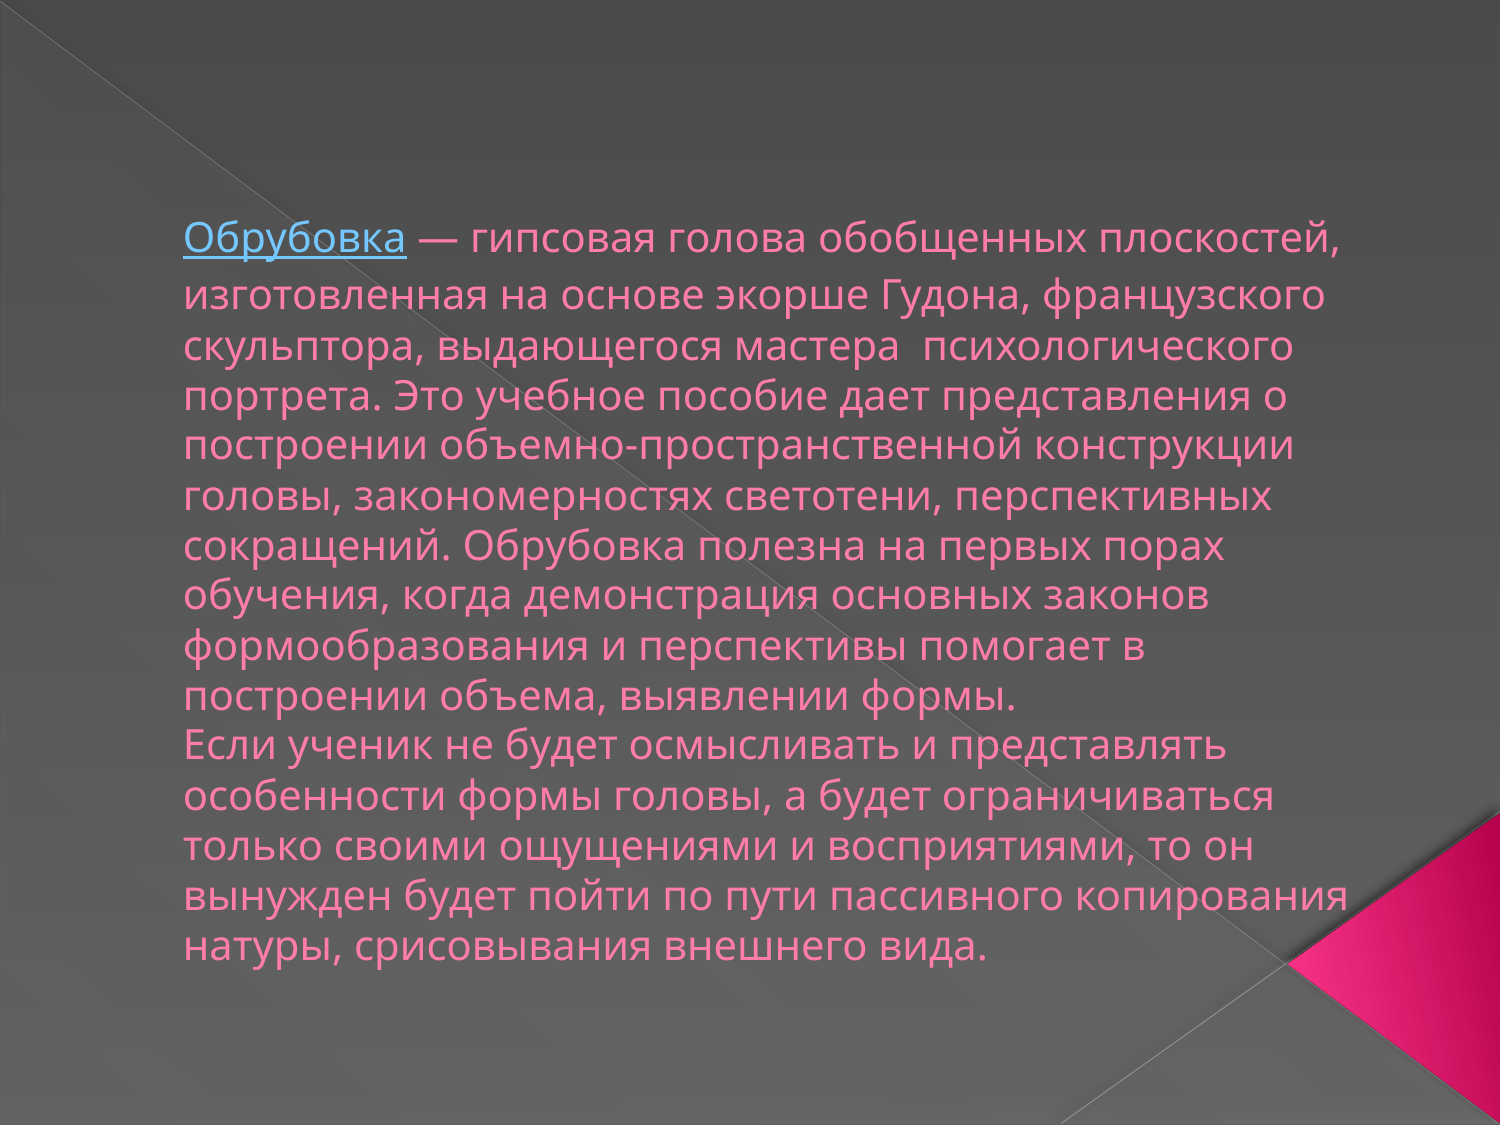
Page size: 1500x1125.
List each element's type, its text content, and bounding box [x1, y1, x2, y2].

title Обрубовка — гипсовая голова обобщенных плоскостей, изготовленная на основе экорше Гудона, французского скульптора, выдающегося мастера психологического портрета. Это учебное пособие дает представления о построении объемно-пространственной конструкции головы, закономерностях светотени, перспективных сокращений. Обрубовка полезна на первых порах обучения, когда демонстрация основных законов формообразования и перспективы помогает в построении объема, выявлении формы. Если ученик не будет осмысливать и представлять особенности формы головы, а будет ограничиваться только своими ощущениями и восприятиями, то он вынужден будет пойти по пути пассивного копирования натуры, срисовывания внешнего вида. [88, 42, 1412, 976]
